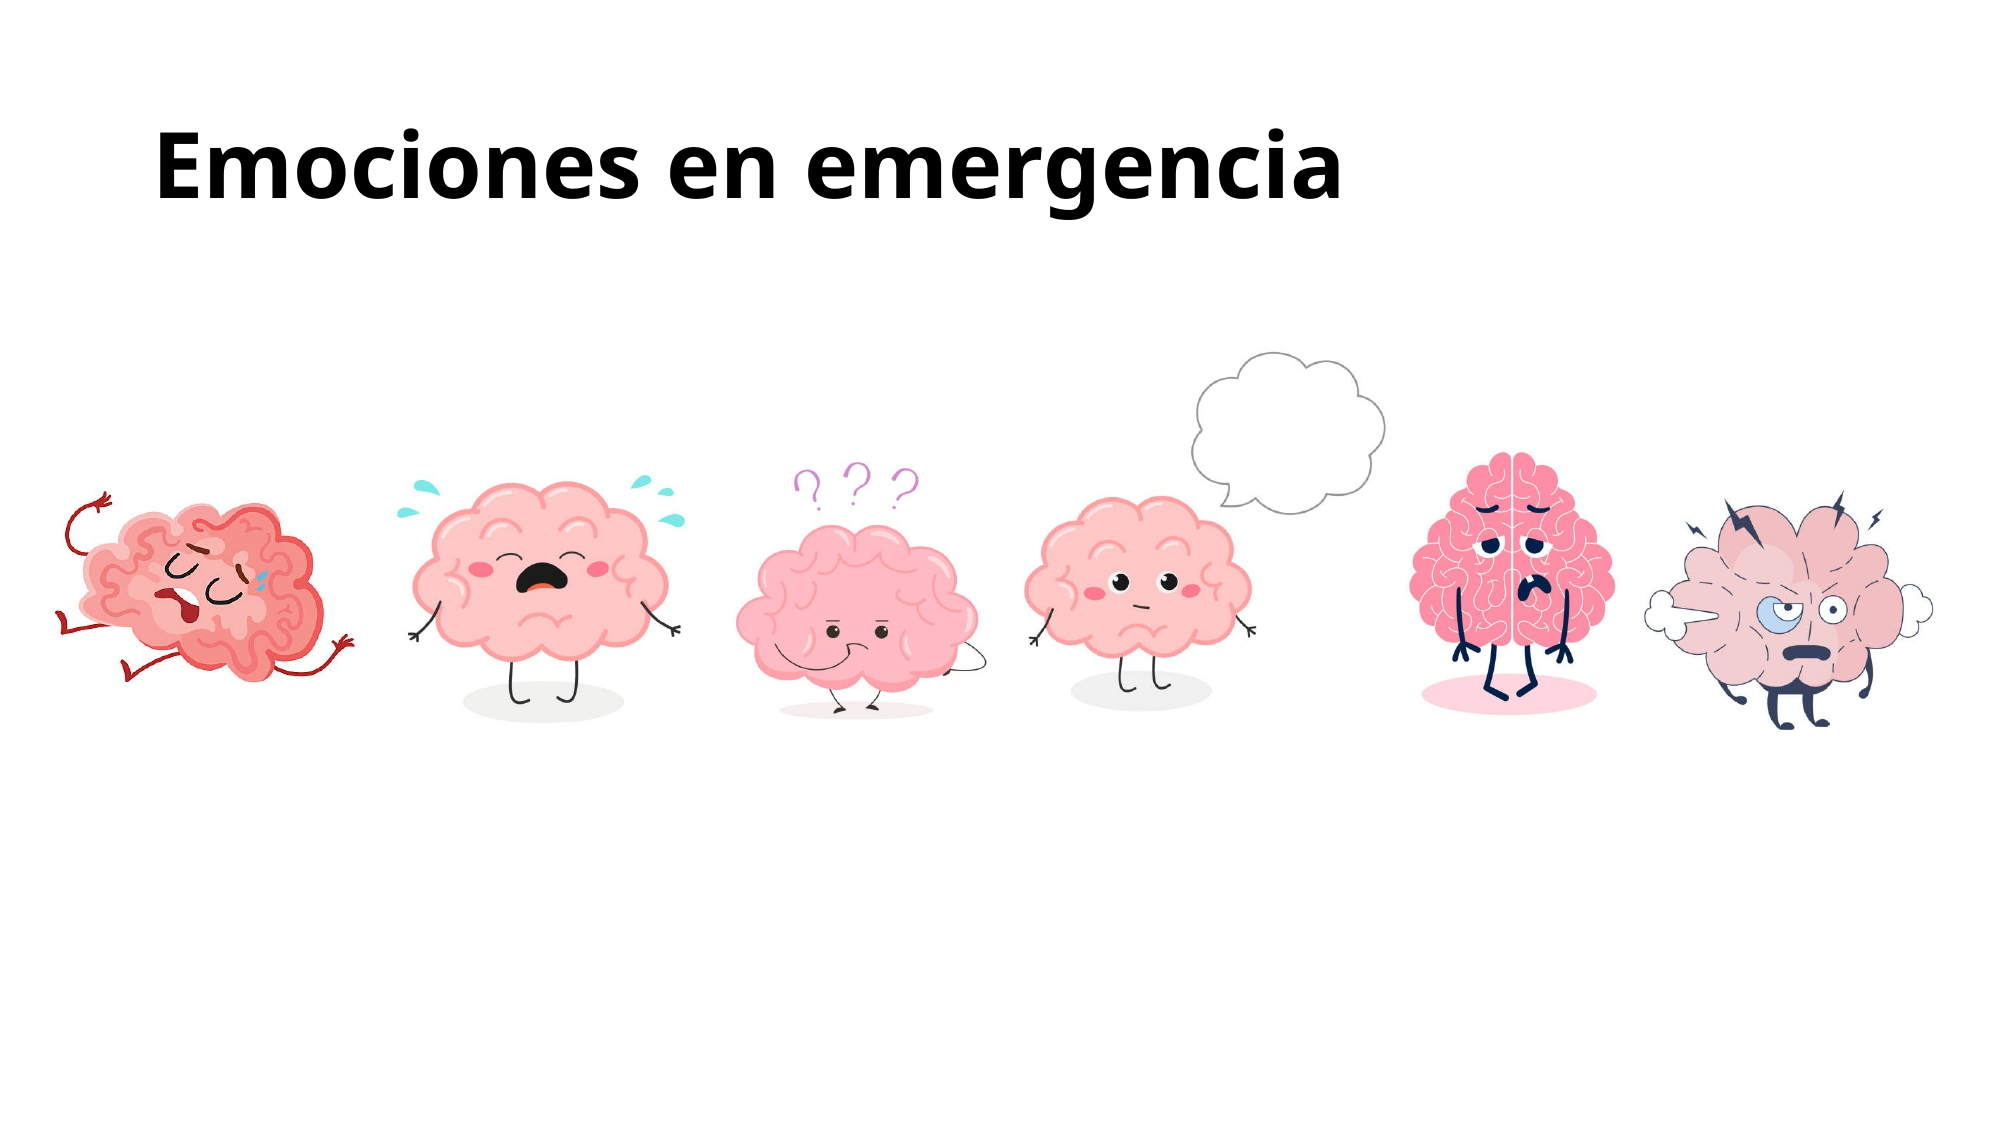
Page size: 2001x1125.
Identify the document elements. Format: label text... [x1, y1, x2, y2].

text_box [14, 343, 1950, 752]
title Emociones en emergencia [137, 59, 1863, 278]
